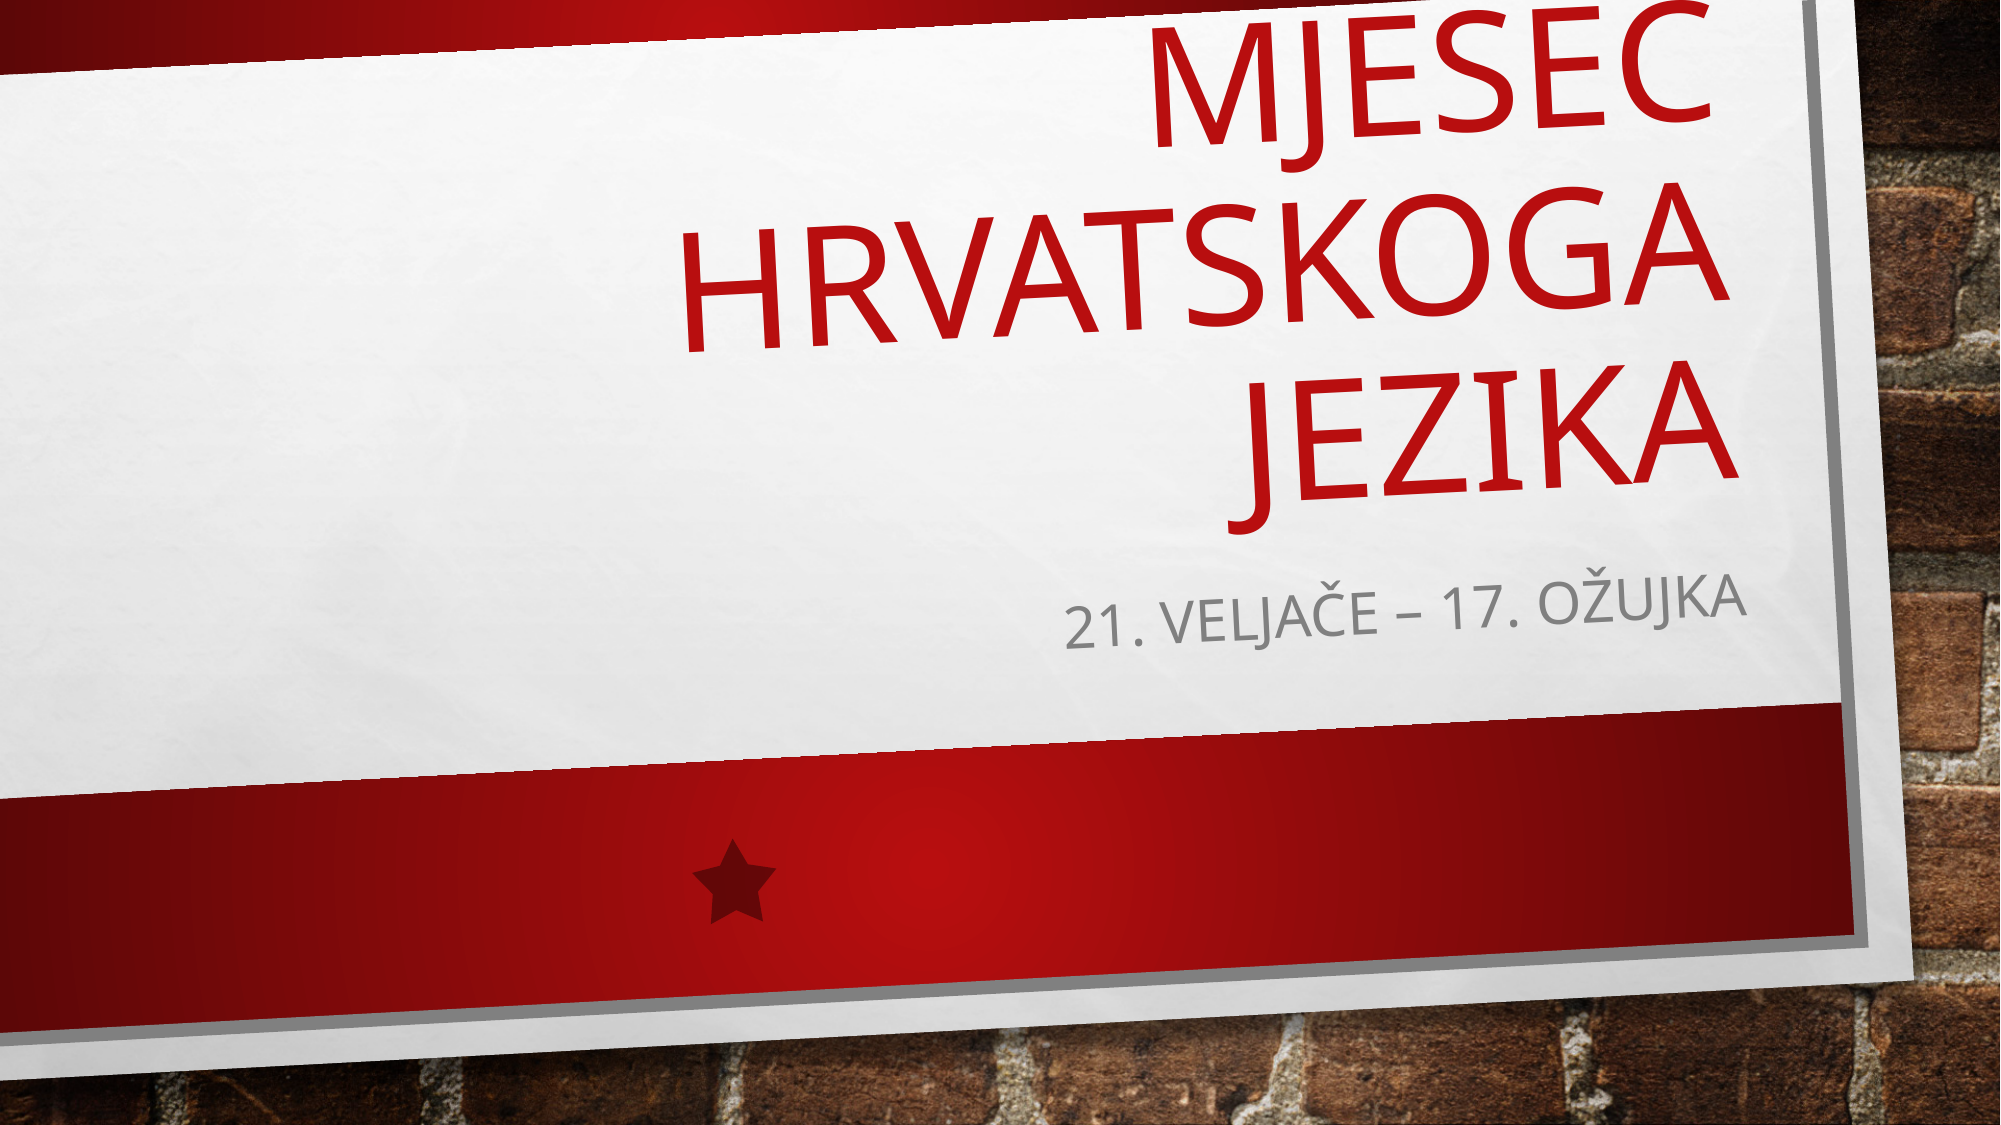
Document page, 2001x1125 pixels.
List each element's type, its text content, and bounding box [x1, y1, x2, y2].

subtitle 21. Veljače – 17. ožujka [159, 533, 1763, 708]
title Mjesec hrvatskoga jezika [135, 67, 1758, 605]
picture [0, 0, 2000, 1125]
